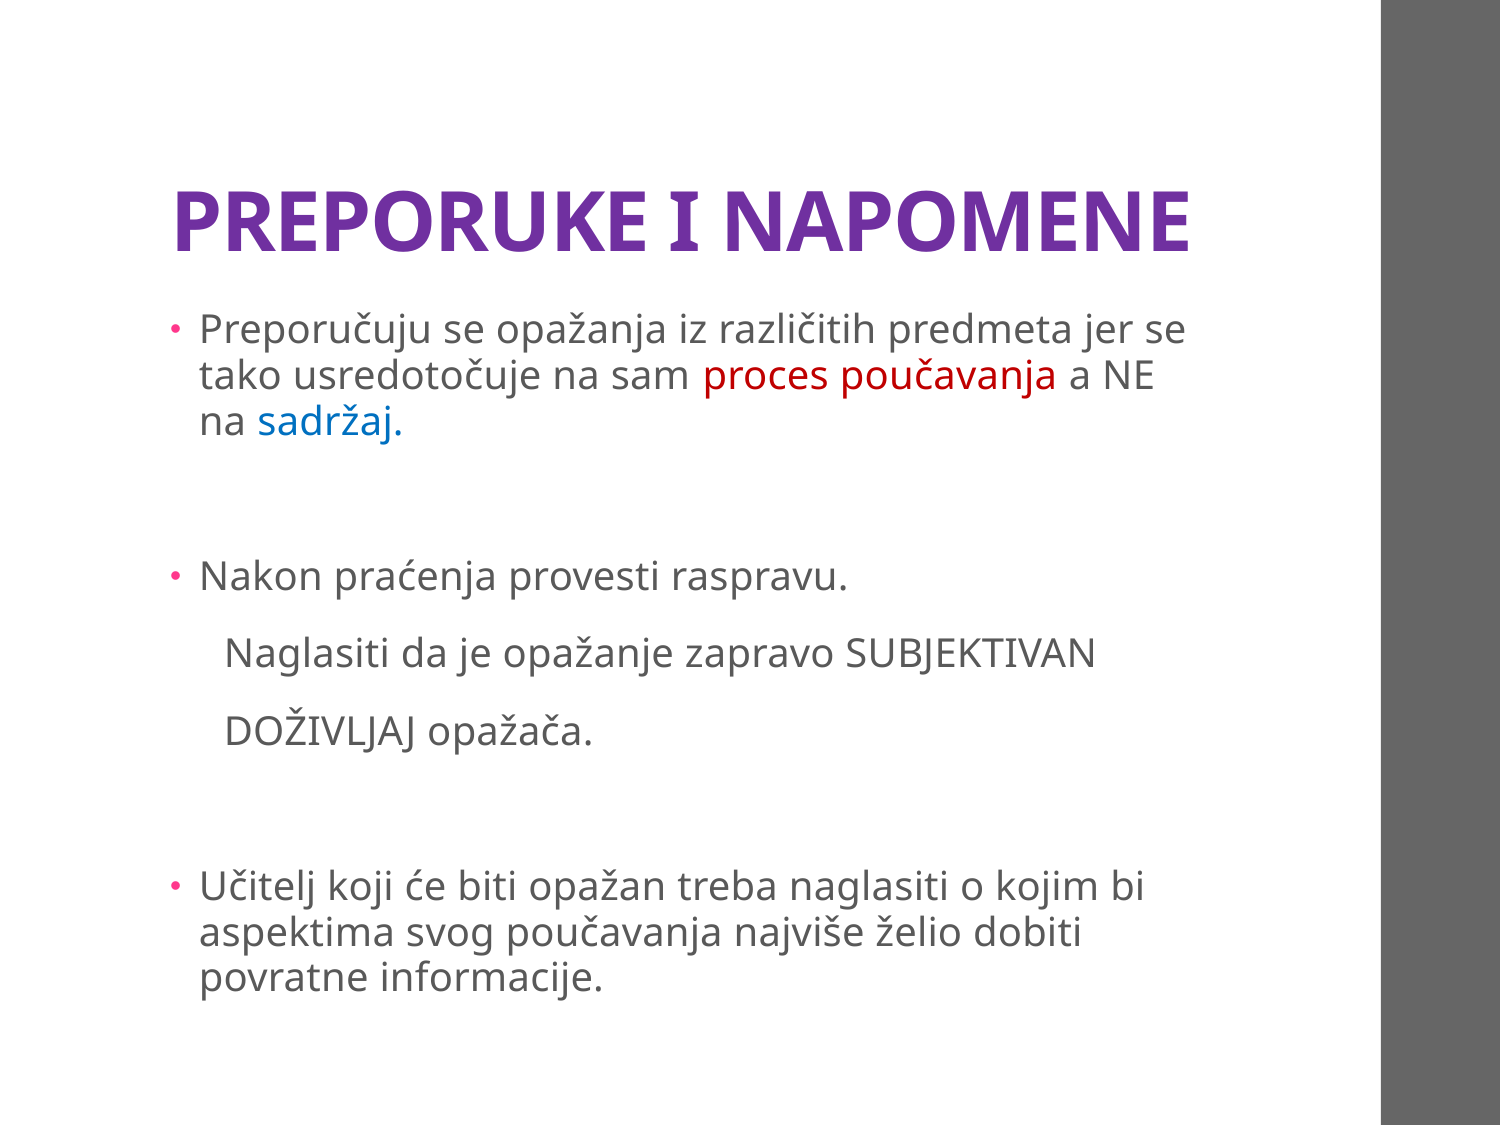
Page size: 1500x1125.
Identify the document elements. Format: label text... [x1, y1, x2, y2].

list Preporučuju se opažanja iz različitih predmeta jer se tako usredotočuje na sam proces poučavanja a NE na sadržaj. Nakon praćenja provesti raspravu. Naglasiti da je opažanje zapravo SUBJEKTIVAN DOŽIVLJAJ opažača. Učitelj koji će biti opažan treba naglasiti o kojim bi aspektima svog poučavanja najviše želio dobiti povratne informacije. [155, 299, 1213, 1014]
title PREPORUKE I NAPOMENE [155, 60, 1348, 278]
